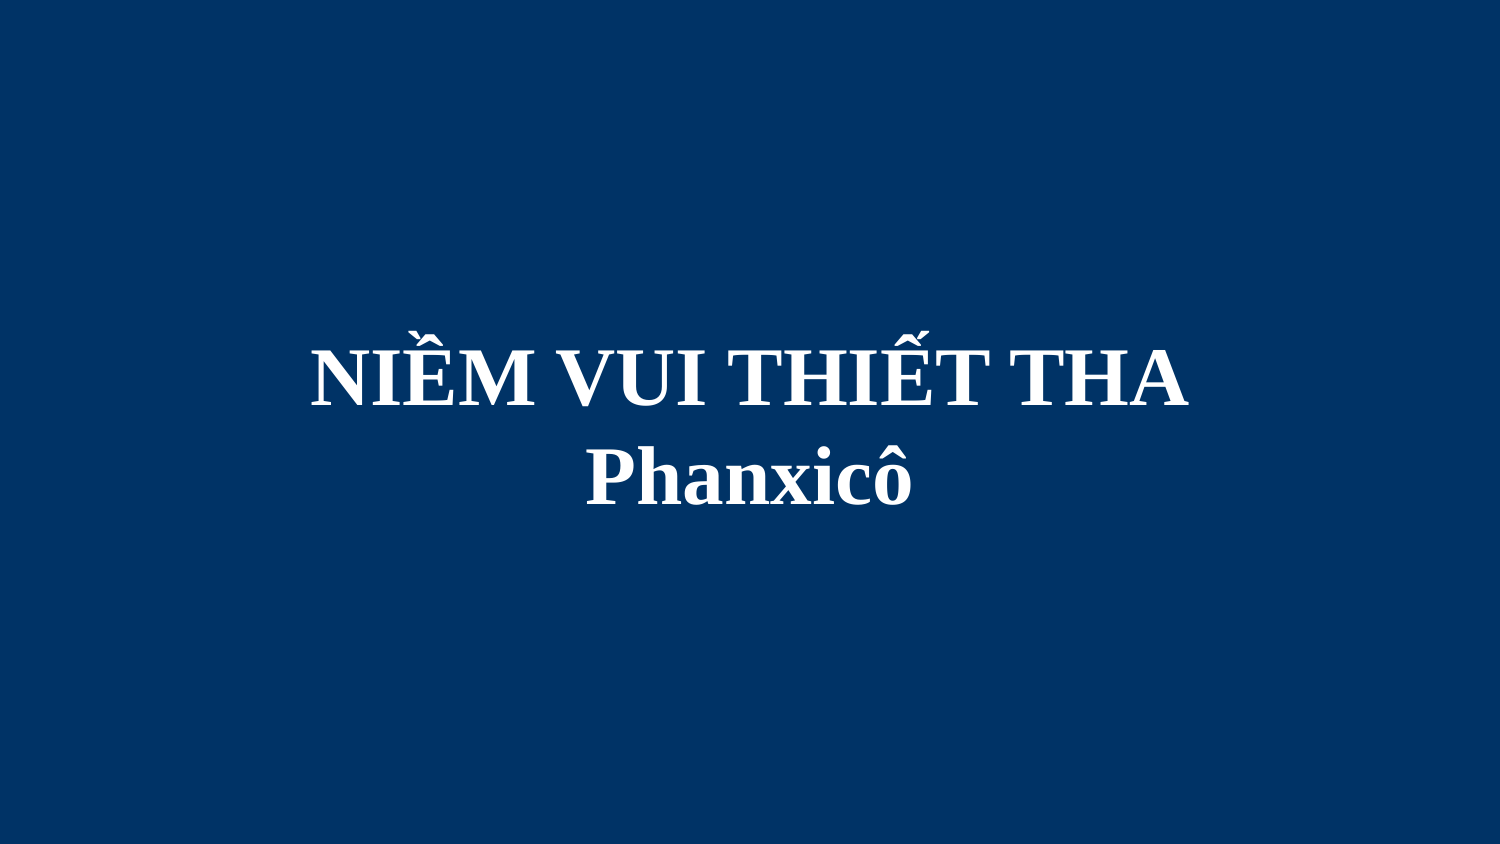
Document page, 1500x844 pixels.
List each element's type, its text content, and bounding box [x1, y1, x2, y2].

title NIỀM VUI THIẾT THA Phanxicô [0, 0, 1500, 844]
